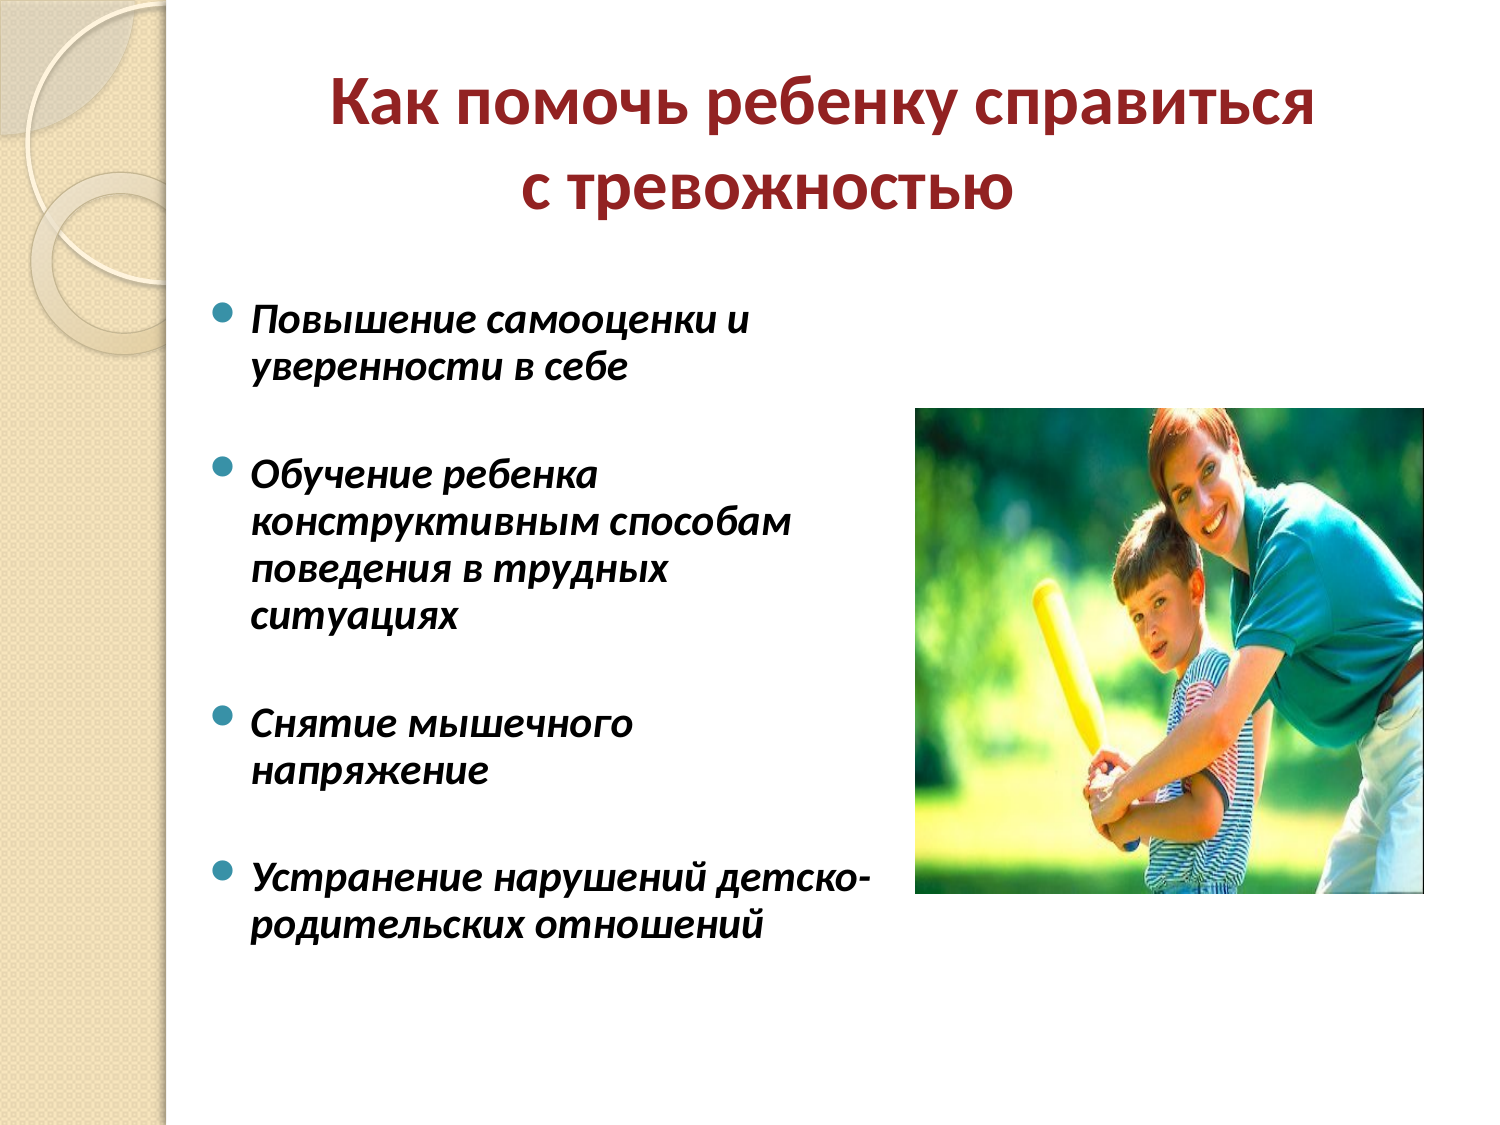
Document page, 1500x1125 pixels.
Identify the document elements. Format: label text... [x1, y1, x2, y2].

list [915, 408, 1424, 894]
title Как помочь ребенку справиться с тревожностью [235, 45, 1466, 233]
list Повышение самооценки и уверенности в себе Обучение ребенка конструктивным способам поведения в трудных ситуациях Снятие мышечного напряжение Устранение нарушений детско-родительских отношений [183, 243, 892, 1083]
